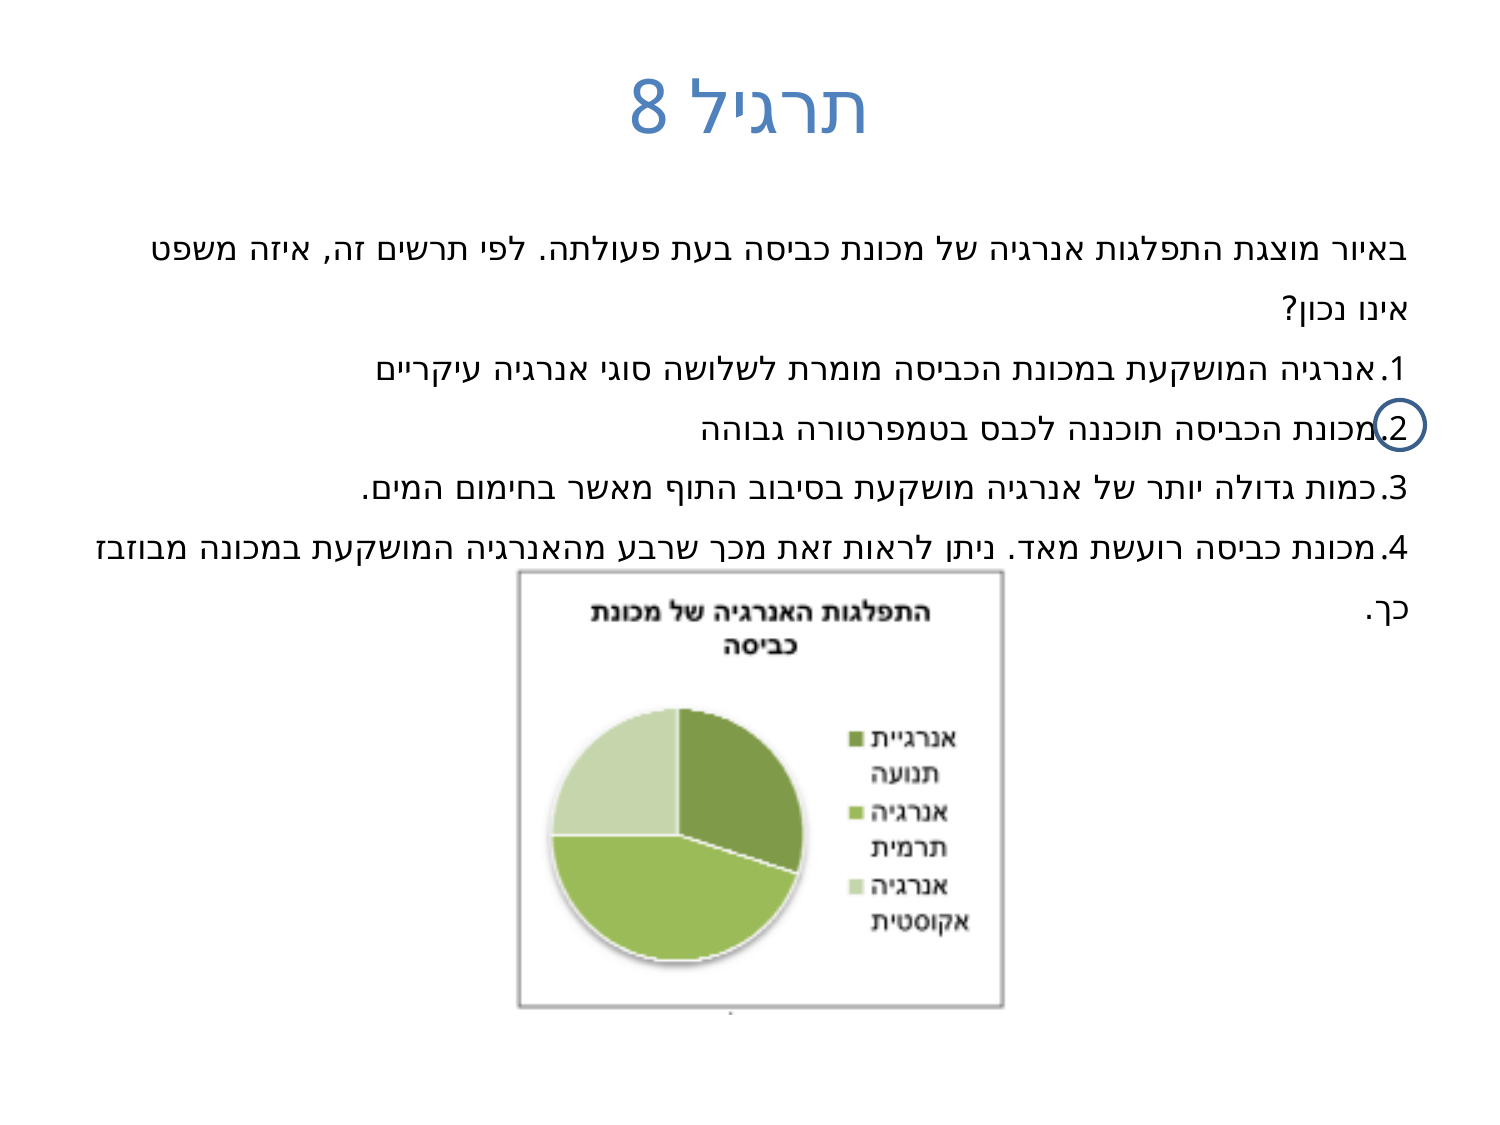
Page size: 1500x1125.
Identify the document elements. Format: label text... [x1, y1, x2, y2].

list באיור מוצגת התפלגות אנרגיה של מכונת כביסה בעת פעולתה. לפי תרשים זה, איזה משפט אינו נכון? אנרגיה המושקעת במכונת הכביסה מומרת לשלושה סוגי אנרגיה עיקריים מכונת הכביסה תוכננה לכבס בטמפרטורה גבוהה כמות גדולה יותר של אנרגיה מושקעת בסיבוב התוף מאשר בחימום המים. מכונת כביסה רועשת מאד. ניתן לראות זאת מכך שרבע מהאנרגיה המושקעת במכונה מבוזבז כך. [75, 200, 1425, 1063]
picture [512, 562, 1013, 1016]
text_box [1372, 397, 1428, 453]
title תרגיל 8 [75, 45, 1425, 163]
